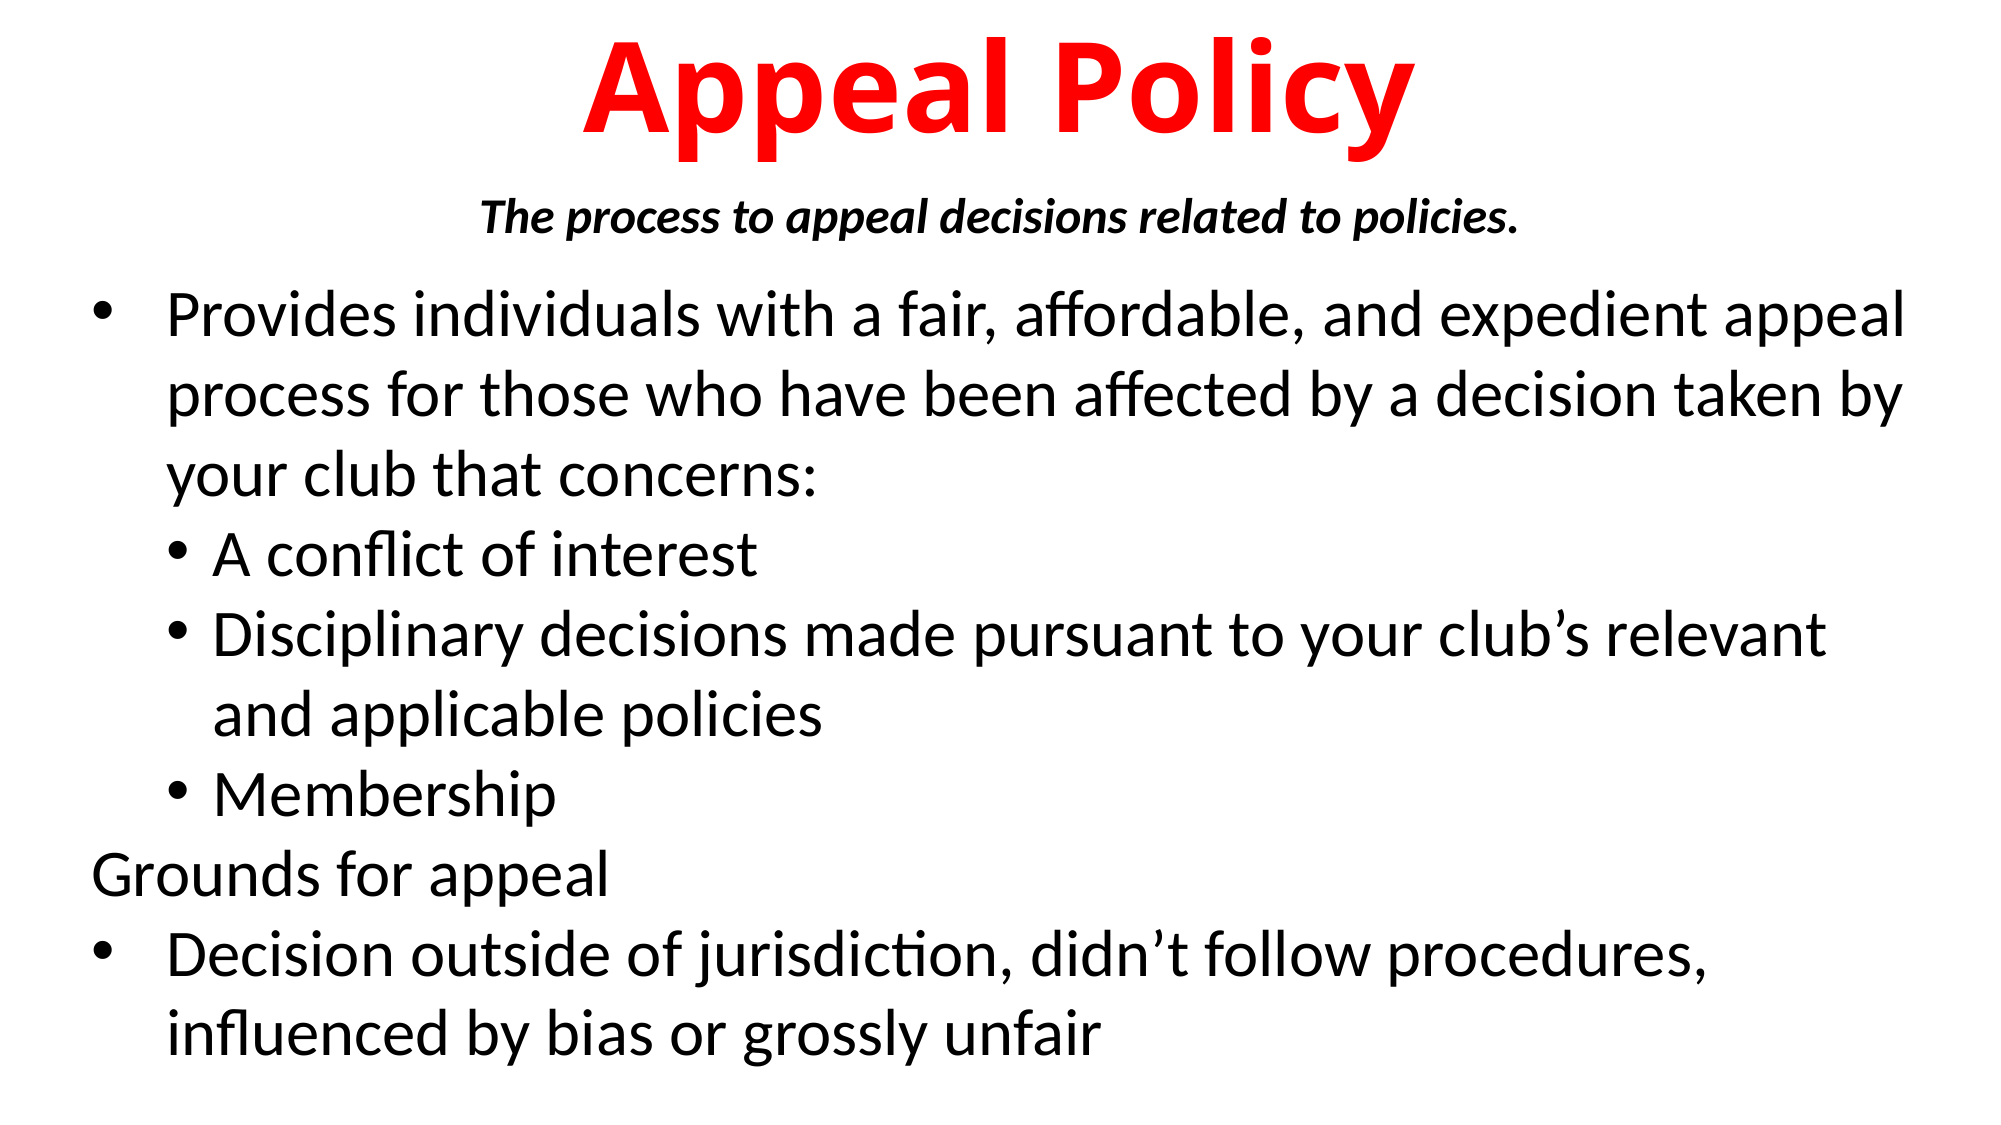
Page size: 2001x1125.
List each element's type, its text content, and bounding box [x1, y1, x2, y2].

text_box Appeal Policy [33, 0, 1967, 165]
text_box The process to appeal decisions related to policies. [160, 176, 1840, 252]
text_box Provides individuals with a fair, affordable, and expedient appeal process for those who have been affected by a decision taken by your club that concerns: A conflict of interest Disciplinary decisions made pursuant to your club’s relevant and applicable policies Membership Grounds for appeal Decision outside of jurisdiction, didn’t follow procedures, influenced by bias or grossly unfair [76, 262, 1943, 1077]
